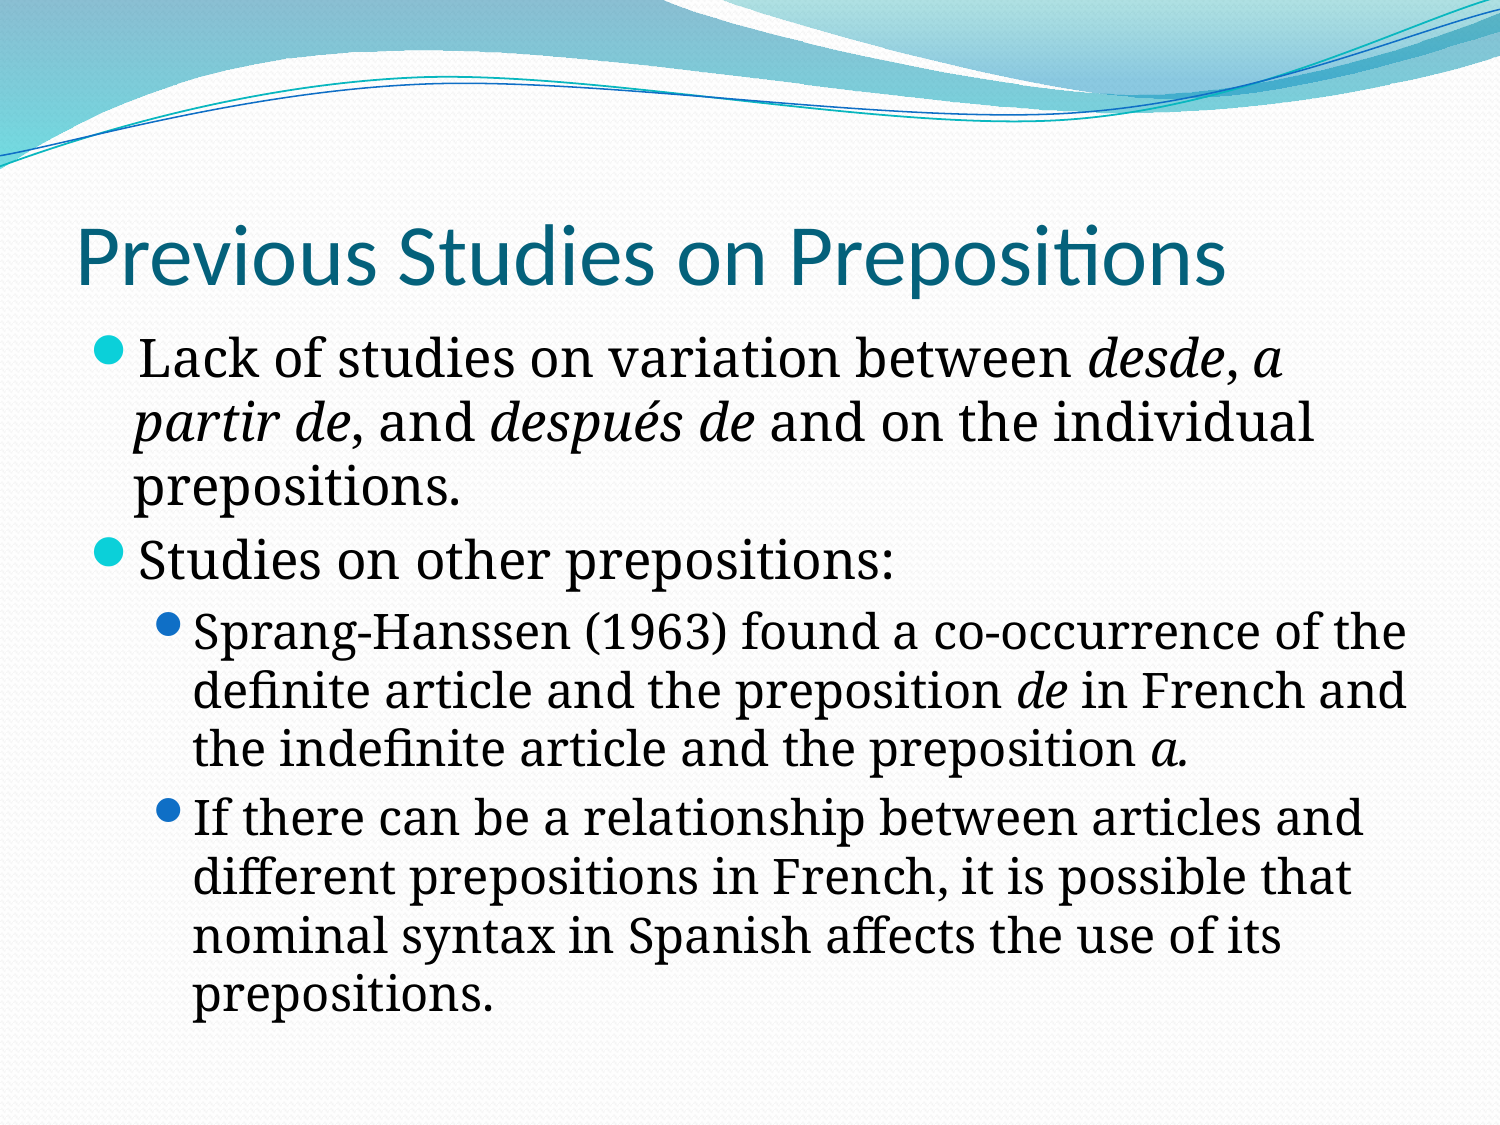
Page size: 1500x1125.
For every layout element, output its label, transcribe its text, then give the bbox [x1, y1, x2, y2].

title Previous Studies on Prepositions [75, 115, 1425, 303]
list Lack of studies on variation between desde, a partir de, and después de and on the individual prepositions. Studies on other prepositions: Sprang-Hanssen (1963) found a co-occurrence of the definite article and the preposition de in French and the indefinite article and the preposition a. If there can be a relationship between articles and different prepositions in French, it is possible that nominal syntax in Spanish affects the use of its prepositions. [75, 317, 1425, 1038]
